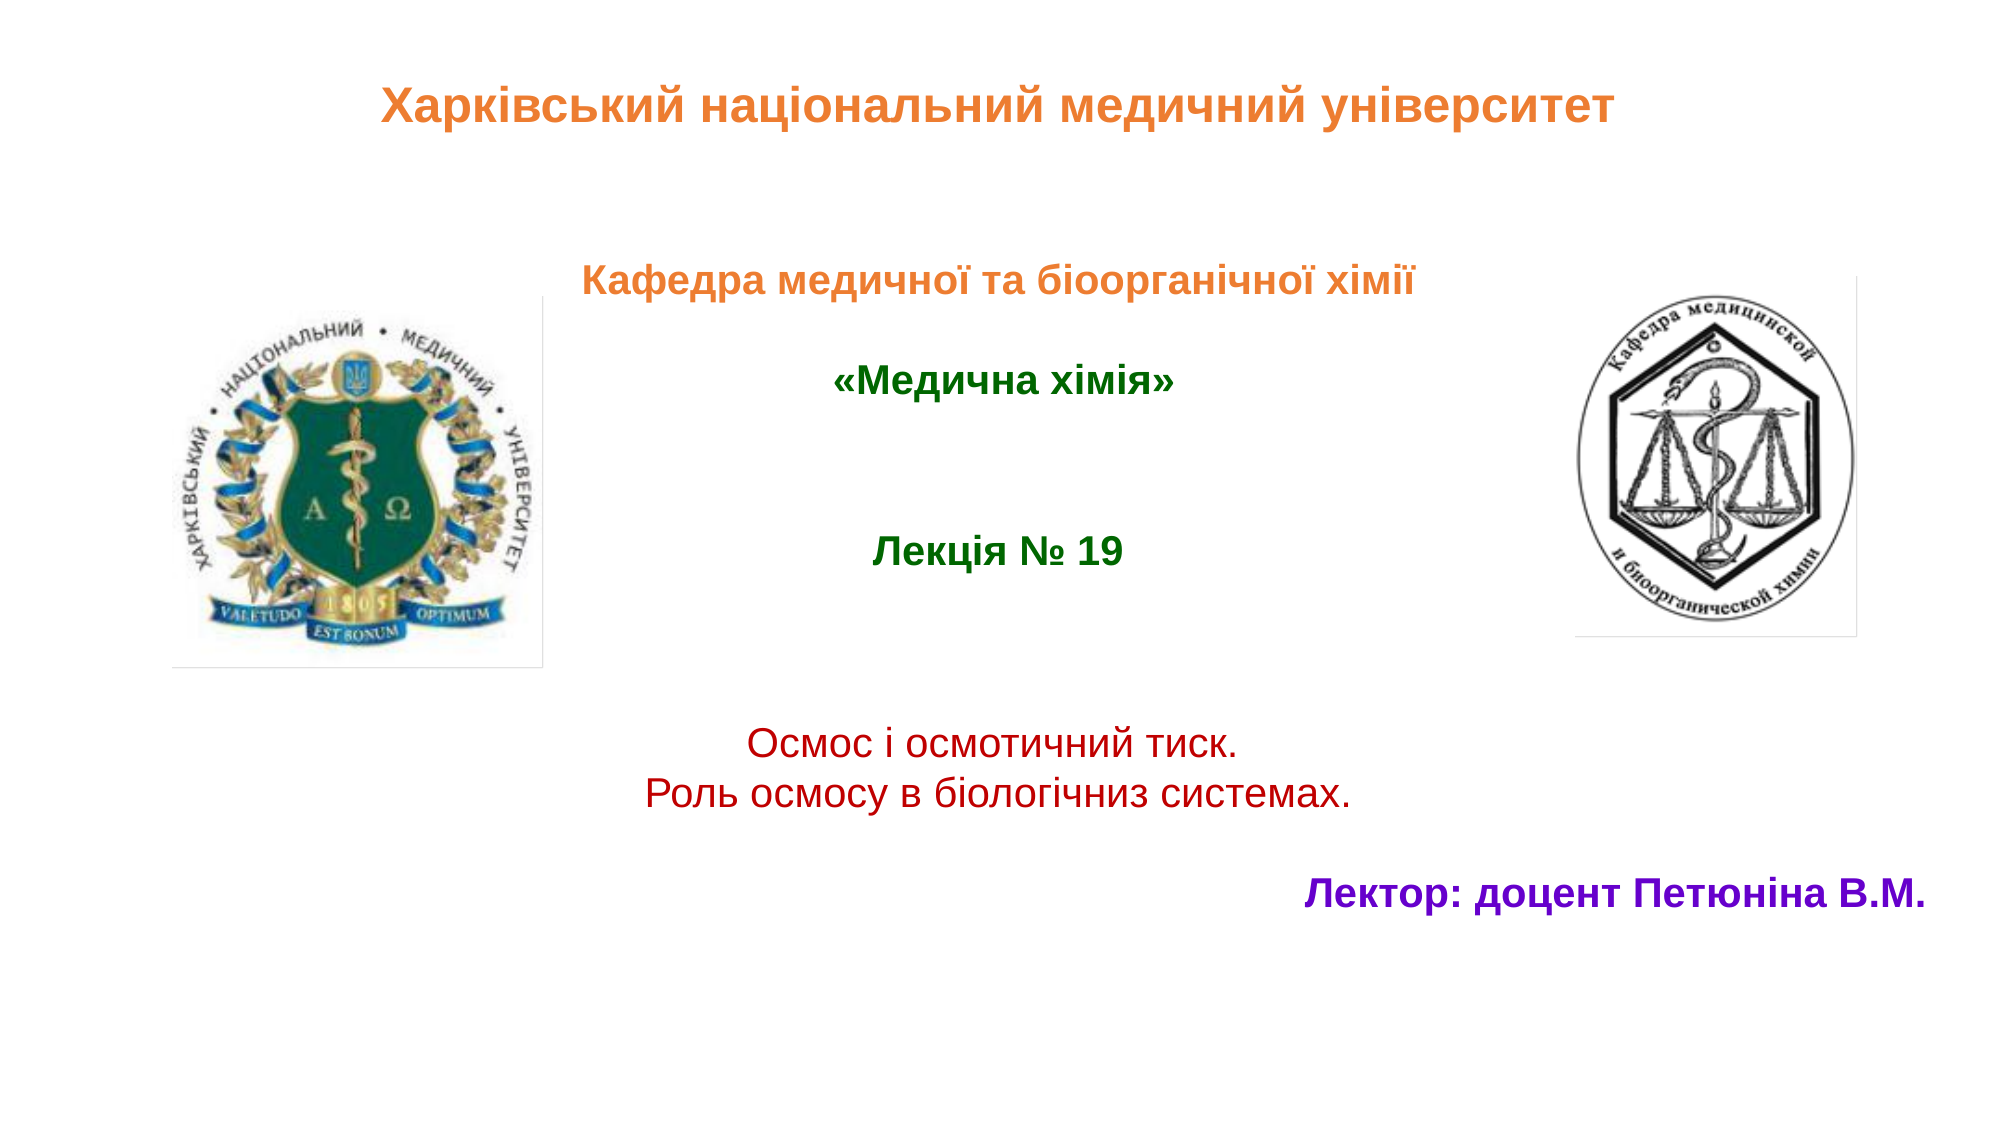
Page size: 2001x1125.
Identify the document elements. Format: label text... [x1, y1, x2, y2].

picture [1575, 276, 1859, 639]
picture [172, 296, 545, 670]
text_box Харківський національний медичний університет Кафедра медичної та біоорганічної хімії «Медична хімія» Лекція № 19 Осмос і осмотичний тиск. Роль осмосу в біологічниз системах. Лектор: доцент Петюніна В.М. [55, 65, 1942, 1044]
